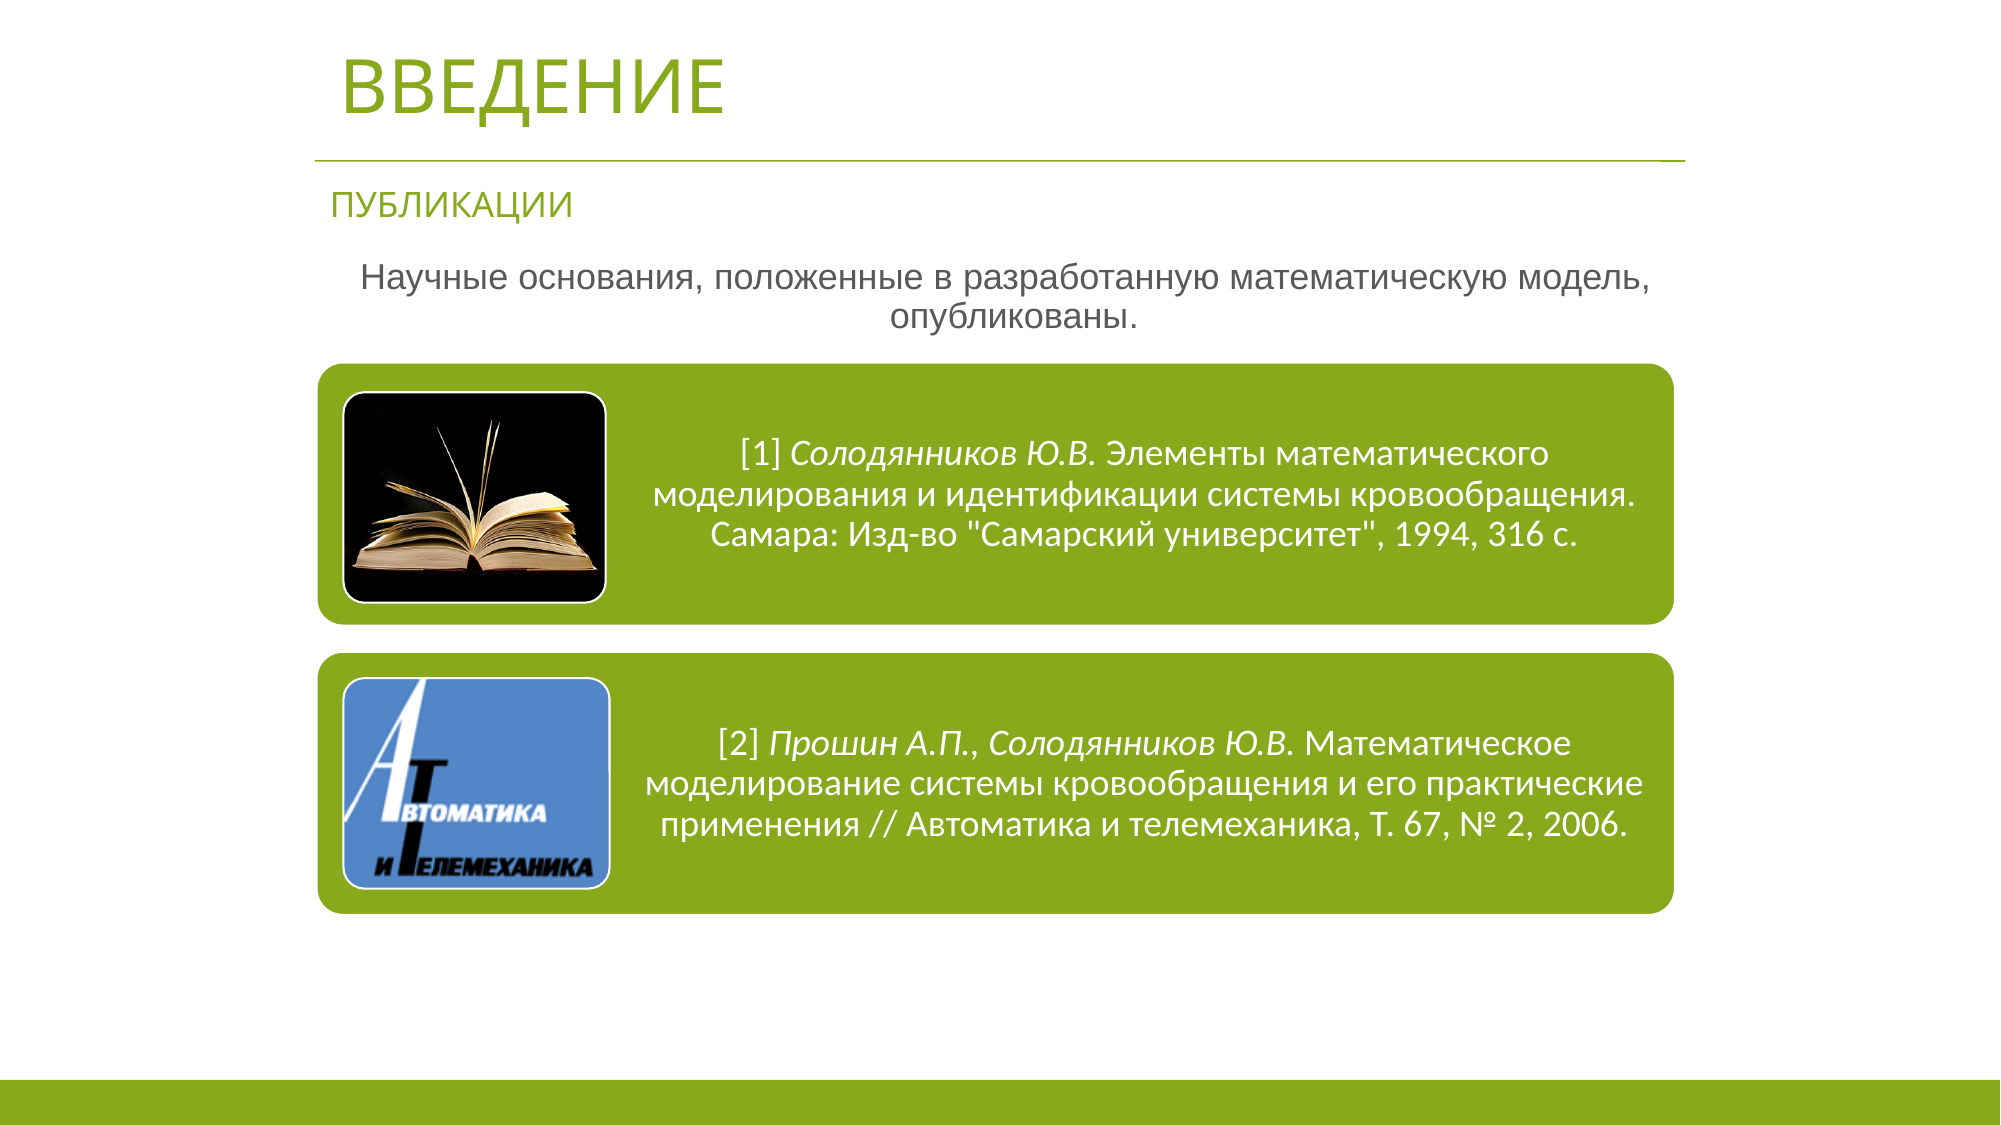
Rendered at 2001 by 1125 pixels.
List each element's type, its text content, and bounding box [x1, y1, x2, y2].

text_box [316, 362, 1675, 916]
text_box ПУБЛИКАЦИИ [314, 179, 1686, 233]
title ВВЕДЕНИЕ [324, 19, 1675, 135]
list Научные основания, положенные в разработанную математическую модель, опубликованы. [314, 250, 1691, 345]
